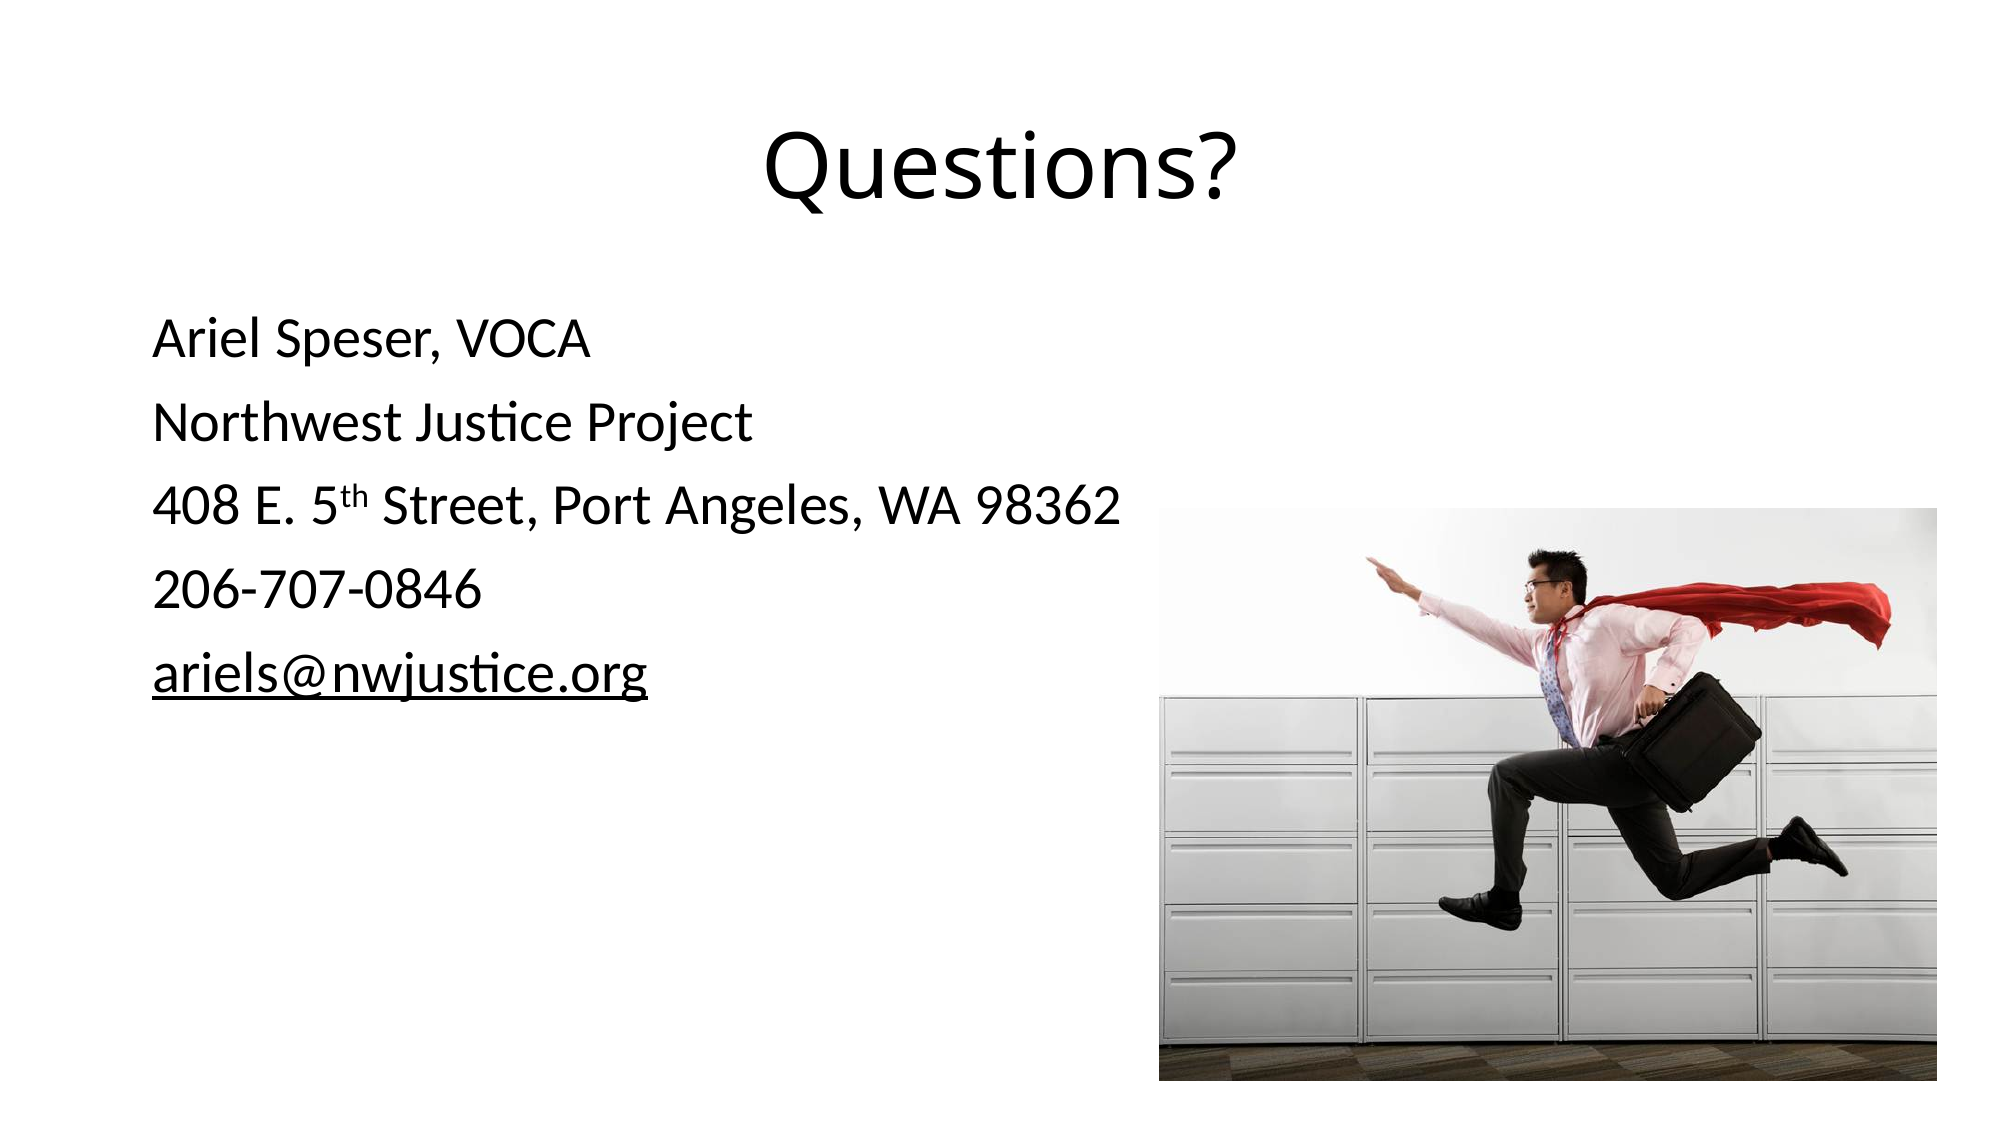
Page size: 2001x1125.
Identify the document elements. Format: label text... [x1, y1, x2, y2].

title Questions? [137, 59, 1863, 278]
picture [1159, 508, 1937, 1081]
list Ariel Speser, VOCA Northwest Justice Project 408 E. 5th Street, Port Angeles, WA 98362 206-707-0846 ariels@nwjustice.org [137, 299, 1863, 1014]
